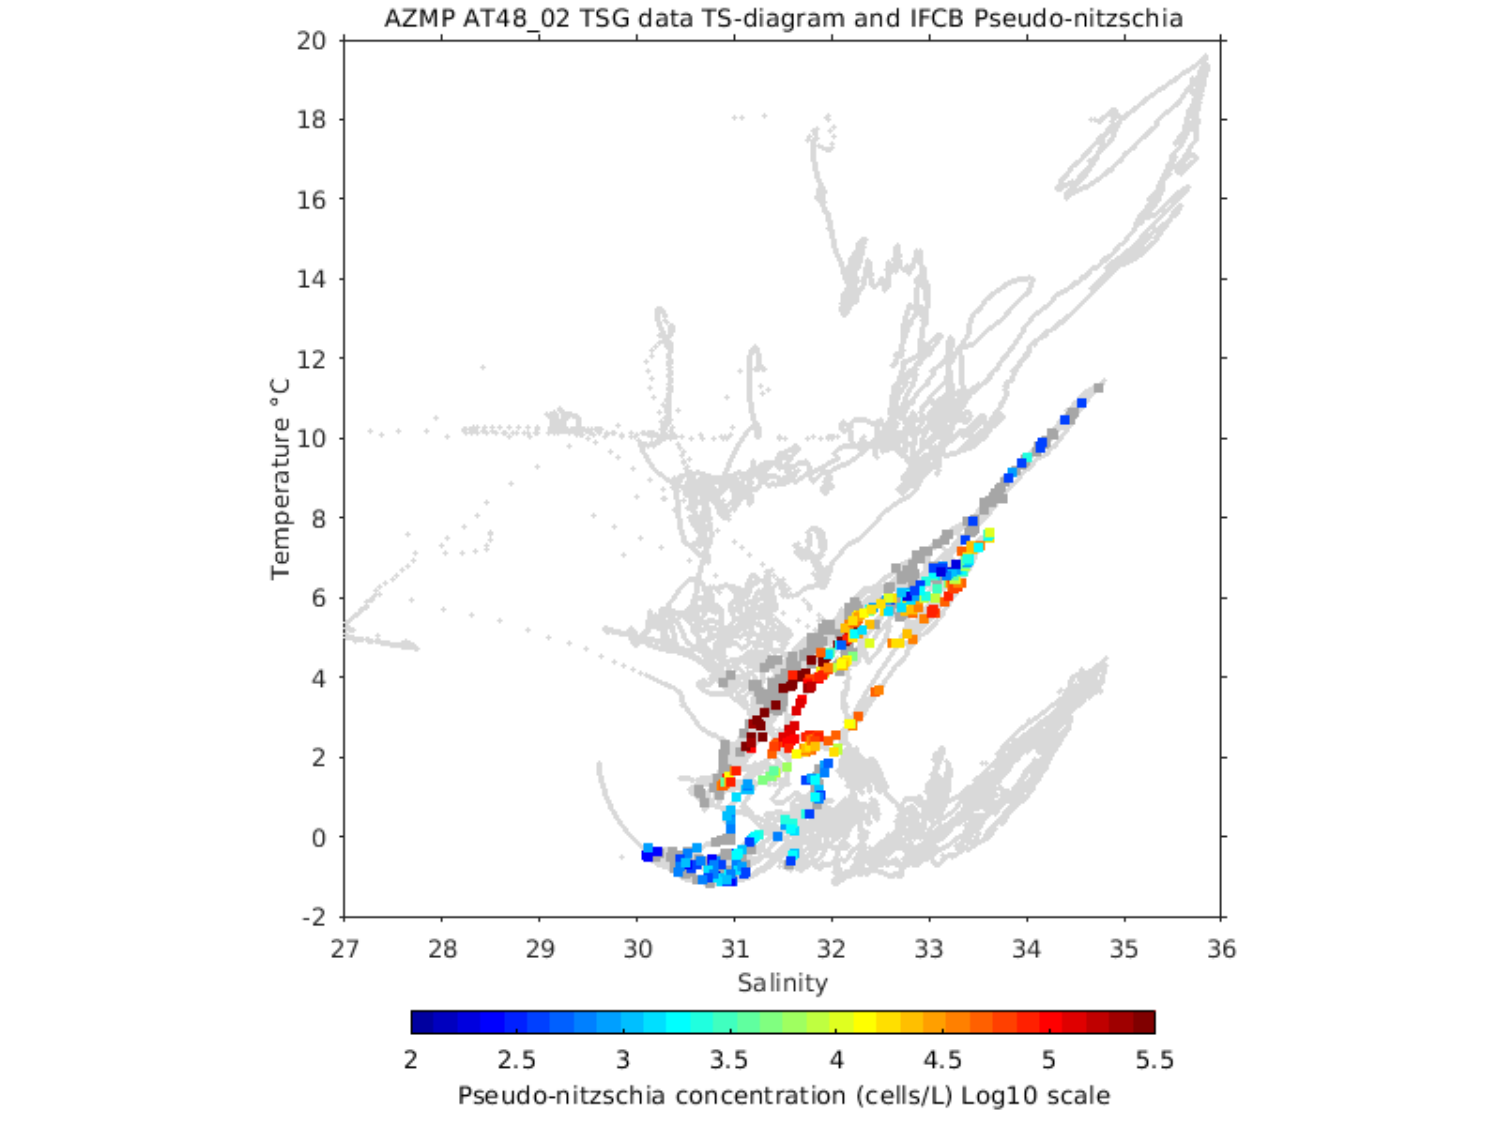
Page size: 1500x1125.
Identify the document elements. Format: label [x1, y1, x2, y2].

picture [199, 0, 1329, 1125]
